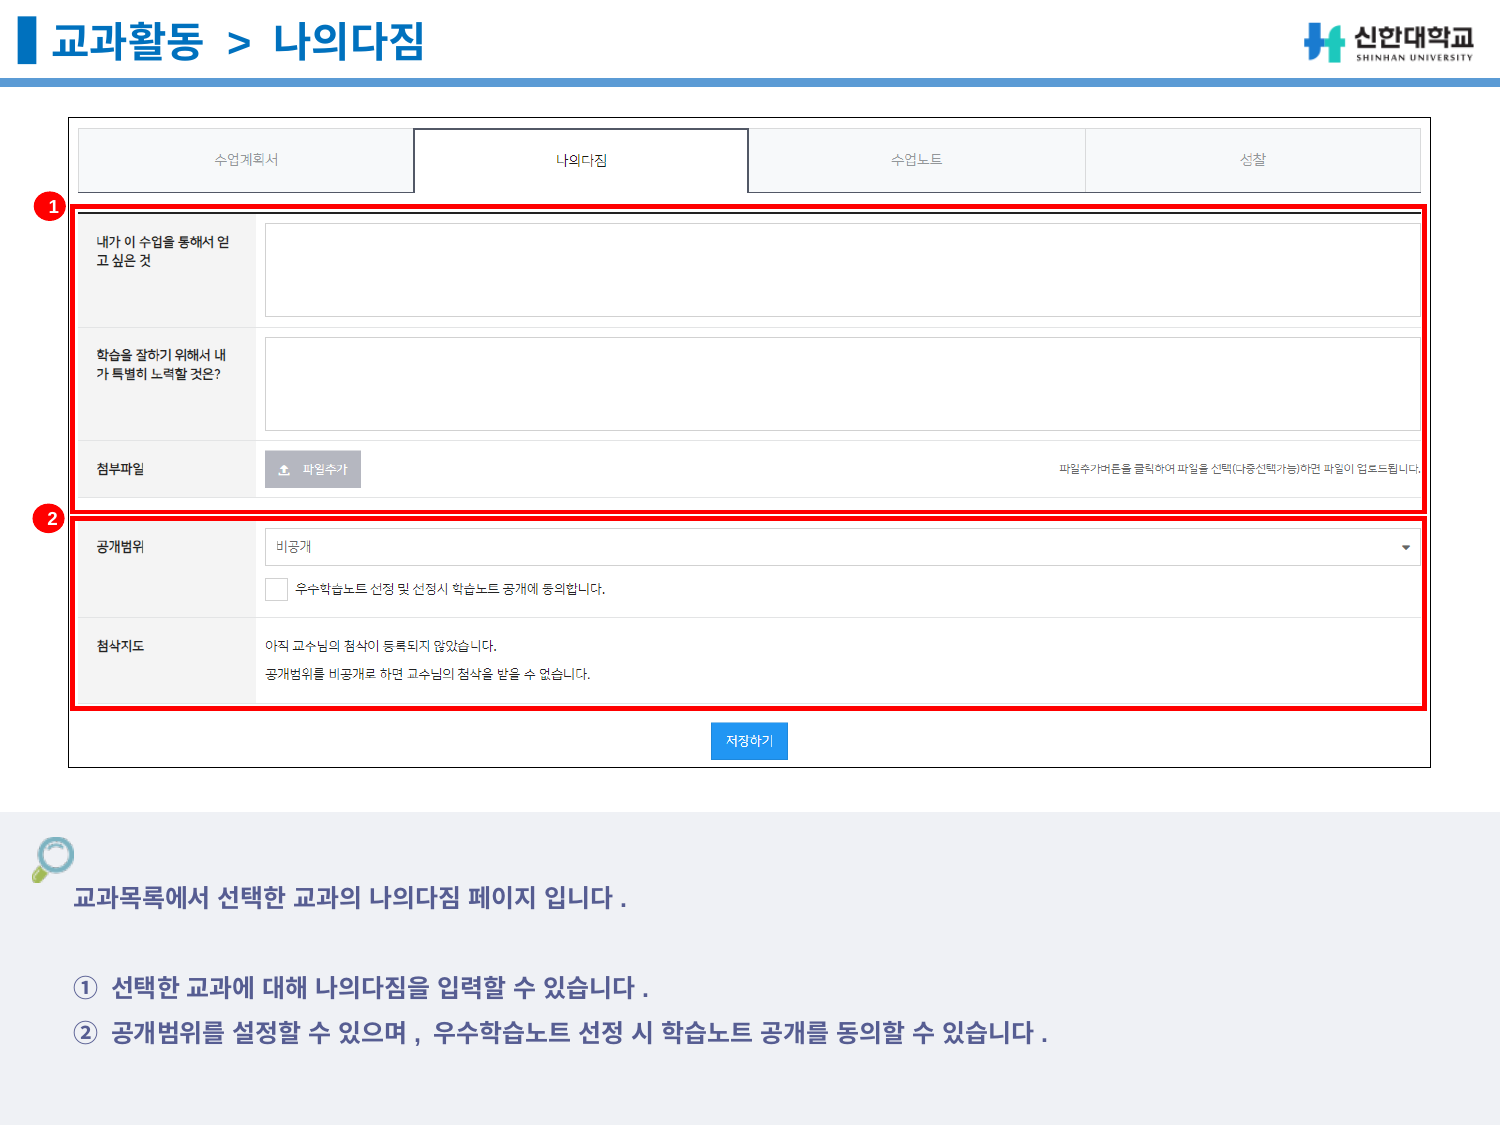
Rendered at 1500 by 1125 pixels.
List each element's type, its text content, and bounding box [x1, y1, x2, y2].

text_box [0, 812, 1500, 1125]
picture [1290, 4, 1500, 77]
text_box 교과활동 > 나의다짐 [36, 12, 1140, 68]
picture [68, 117, 1431, 768]
text_box [17, 15, 36, 65]
text_box 교과목록에서 선택한 교과의 나의다짐 페이지 입니다. ① 선택한 교과에 대해 나의다짐을 입력할 수 있습니다. ② 공개범위를 설정할 수 있으며, 우수학습노트 선정 시 학습노트 공개를 동의할 수 있습니다. [58, 860, 1451, 1055]
text_box 1 [35, 192, 65, 220]
text_box 2 [33, 504, 64, 532]
picture [32, 837, 74, 883]
